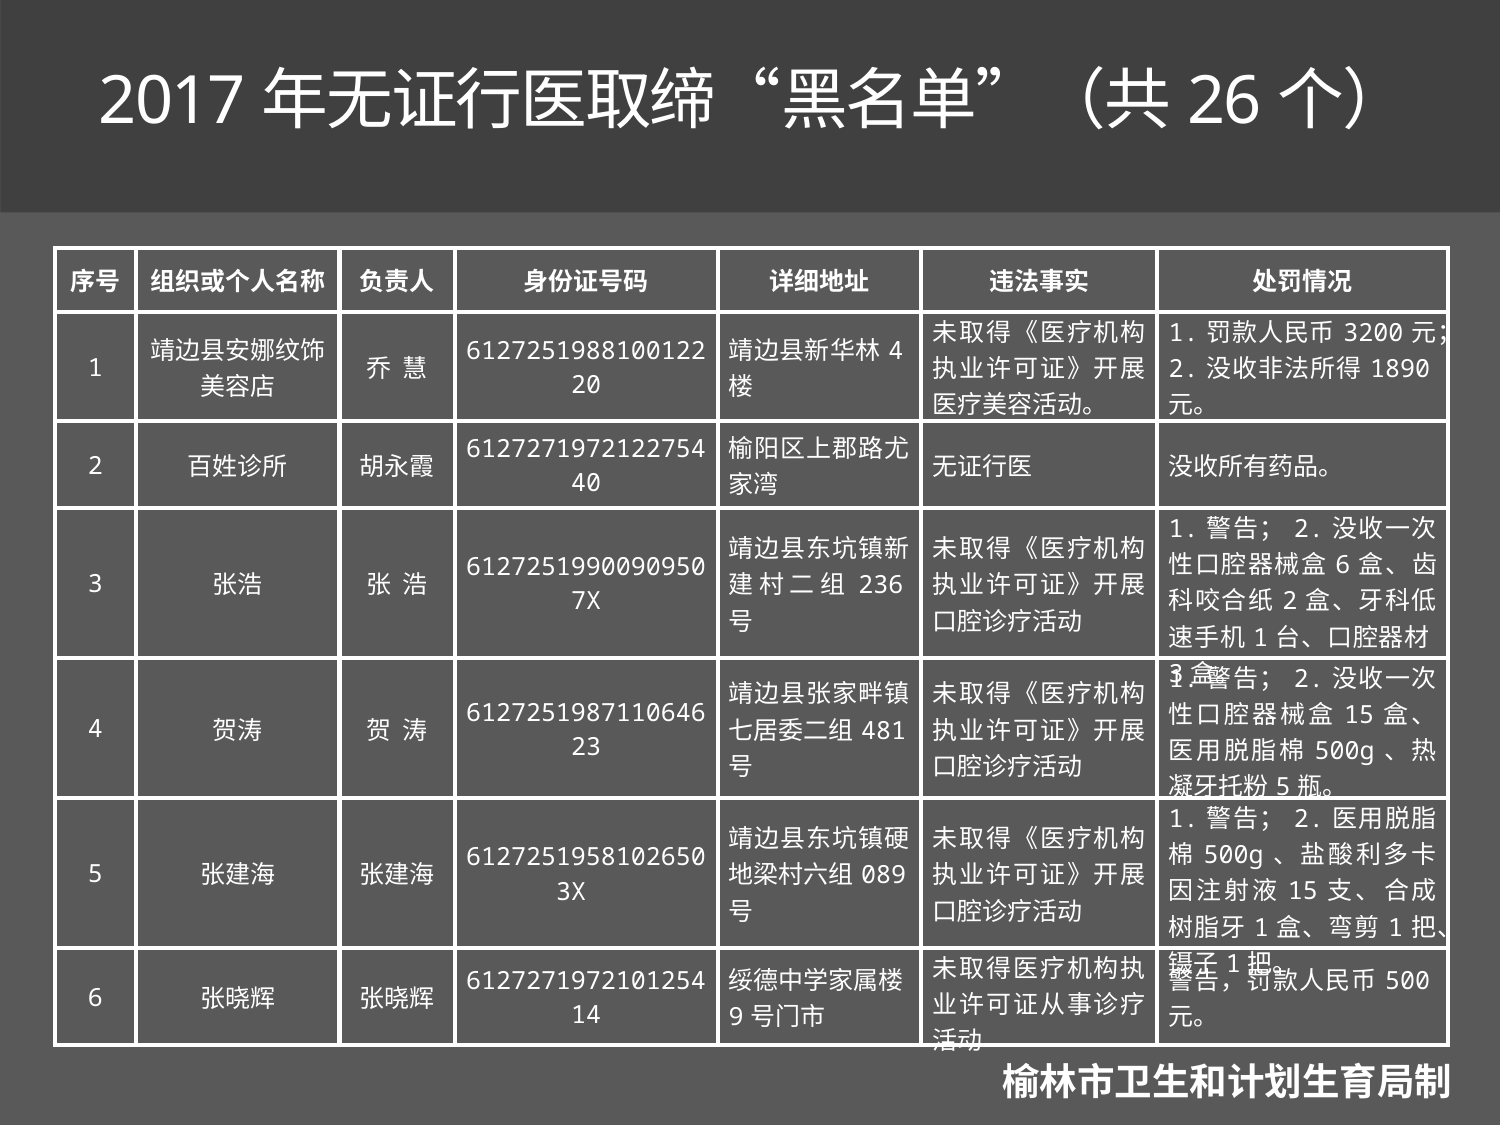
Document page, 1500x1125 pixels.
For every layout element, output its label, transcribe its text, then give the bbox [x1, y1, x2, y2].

table_cell 1.警告；2.医用脱脂棉500g、盐酸利多卡因注射液15支、合成树脂牙1盒、弯剪1把、镊子1把。 [1159, 800, 1446, 946]
table_cell 靖边县新华林4楼 [720, 314, 919, 419]
table_cell 没收所有药品。 [1159, 423, 1446, 506]
table_cell 张建海 [342, 800, 453, 946]
table_cell 贺涛 [138, 660, 337, 796]
table_header 组织或个人名称 [138, 250, 337, 310]
table_cell 1.警告；2.没收一次性口腔器械盒15盒、医用脱脂棉500g、热凝牙托粉5瓶。 [1159, 660, 1446, 796]
table_cell 贺 涛 [342, 660, 453, 796]
table_cell 靖边县张家畔镇七居委二组481号 [720, 660, 919, 796]
table_cell 百姓诊所 [138, 423, 337, 506]
table_header 负责人 [342, 250, 453, 310]
table_cell 榆阳区上郡路尤家湾 [720, 423, 919, 506]
table_cell 靖边县安娜纹饰美容店 [138, 314, 337, 419]
table_header 详细地址 [720, 250, 919, 310]
table_cell 无证行医 [923, 423, 1155, 506]
text_box 榆林市卫生和计划生育局制 [987, 1050, 1482, 1110]
table_cell 1.警告；2.没收一次性口腔器械盒6盒、齿科咬合纸2盒、牙科低速手机1台、口腔器材3盒。 [1159, 510, 1446, 656]
table_cell 绥德中学家属楼9号门市 [720, 950, 919, 1043]
table_cell 6 [57, 950, 134, 1043]
table_cell 警告，罚款人民币500元。 [1159, 950, 1446, 1043]
table_cell 未取得《医疗机构执业许可证》开展口腔诊疗活动 [923, 510, 1155, 656]
table_cell 61272519581026503X [457, 800, 716, 946]
table_cell 612727197212275440 [457, 423, 716, 506]
table_cell 靖边县东坑镇硬地梁村六组089号 [720, 800, 919, 946]
table_cell 1.罚款人民币3200元； 2.没收非法所得1890元。 [1159, 314, 1446, 419]
table_cell 张晓辉 [138, 950, 337, 1043]
table_cell 张晓辉 [342, 950, 453, 1043]
table_cell 1 [57, 314, 134, 419]
text_box 2017年无证行医取缔“黑名单”（共26个） [35, 49, 1473, 145]
table_cell 612725198711064623 [457, 660, 716, 796]
table_header 身份证号码 [457, 250, 716, 310]
table_cell 未取得《医疗机构执业许可证》开展口腔诊疗活动 [923, 800, 1155, 946]
table_cell 靖边县东坑镇新建村二组236号 [720, 510, 919, 656]
table_header 序号 [57, 250, 134, 310]
table_header 处罚情况 [1159, 250, 1446, 310]
table_cell 4 [57, 660, 134, 796]
table_cell 张建海 [138, 800, 337, 946]
table_cell 张浩 [138, 510, 337, 656]
table_cell 未取得《医疗机构执业许可证》开展口腔诊疗活动 [923, 660, 1155, 796]
table_cell 2 [57, 423, 134, 506]
table_header 违法事实 [923, 250, 1155, 310]
table_cell 61272519900909507X [457, 510, 716, 656]
table_cell 乔 慧 [342, 314, 453, 419]
table_cell 5 [57, 800, 134, 946]
table_cell 612725198810012220 [457, 314, 716, 419]
table_cell 胡永霞 [342, 423, 453, 506]
table_cell 612727197210125414 [457, 950, 716, 1043]
table_cell 未取得《医疗机构执业许可证》开展医疗美容活动。 [923, 314, 1155, 419]
table_cell 3 [57, 510, 134, 656]
table_cell 张 浩 [342, 510, 453, 656]
table_cell 未取得医疗机构执业许可证从事诊疗活动 [923, 950, 1155, 1043]
text_box [0, 0, 1500, 213]
